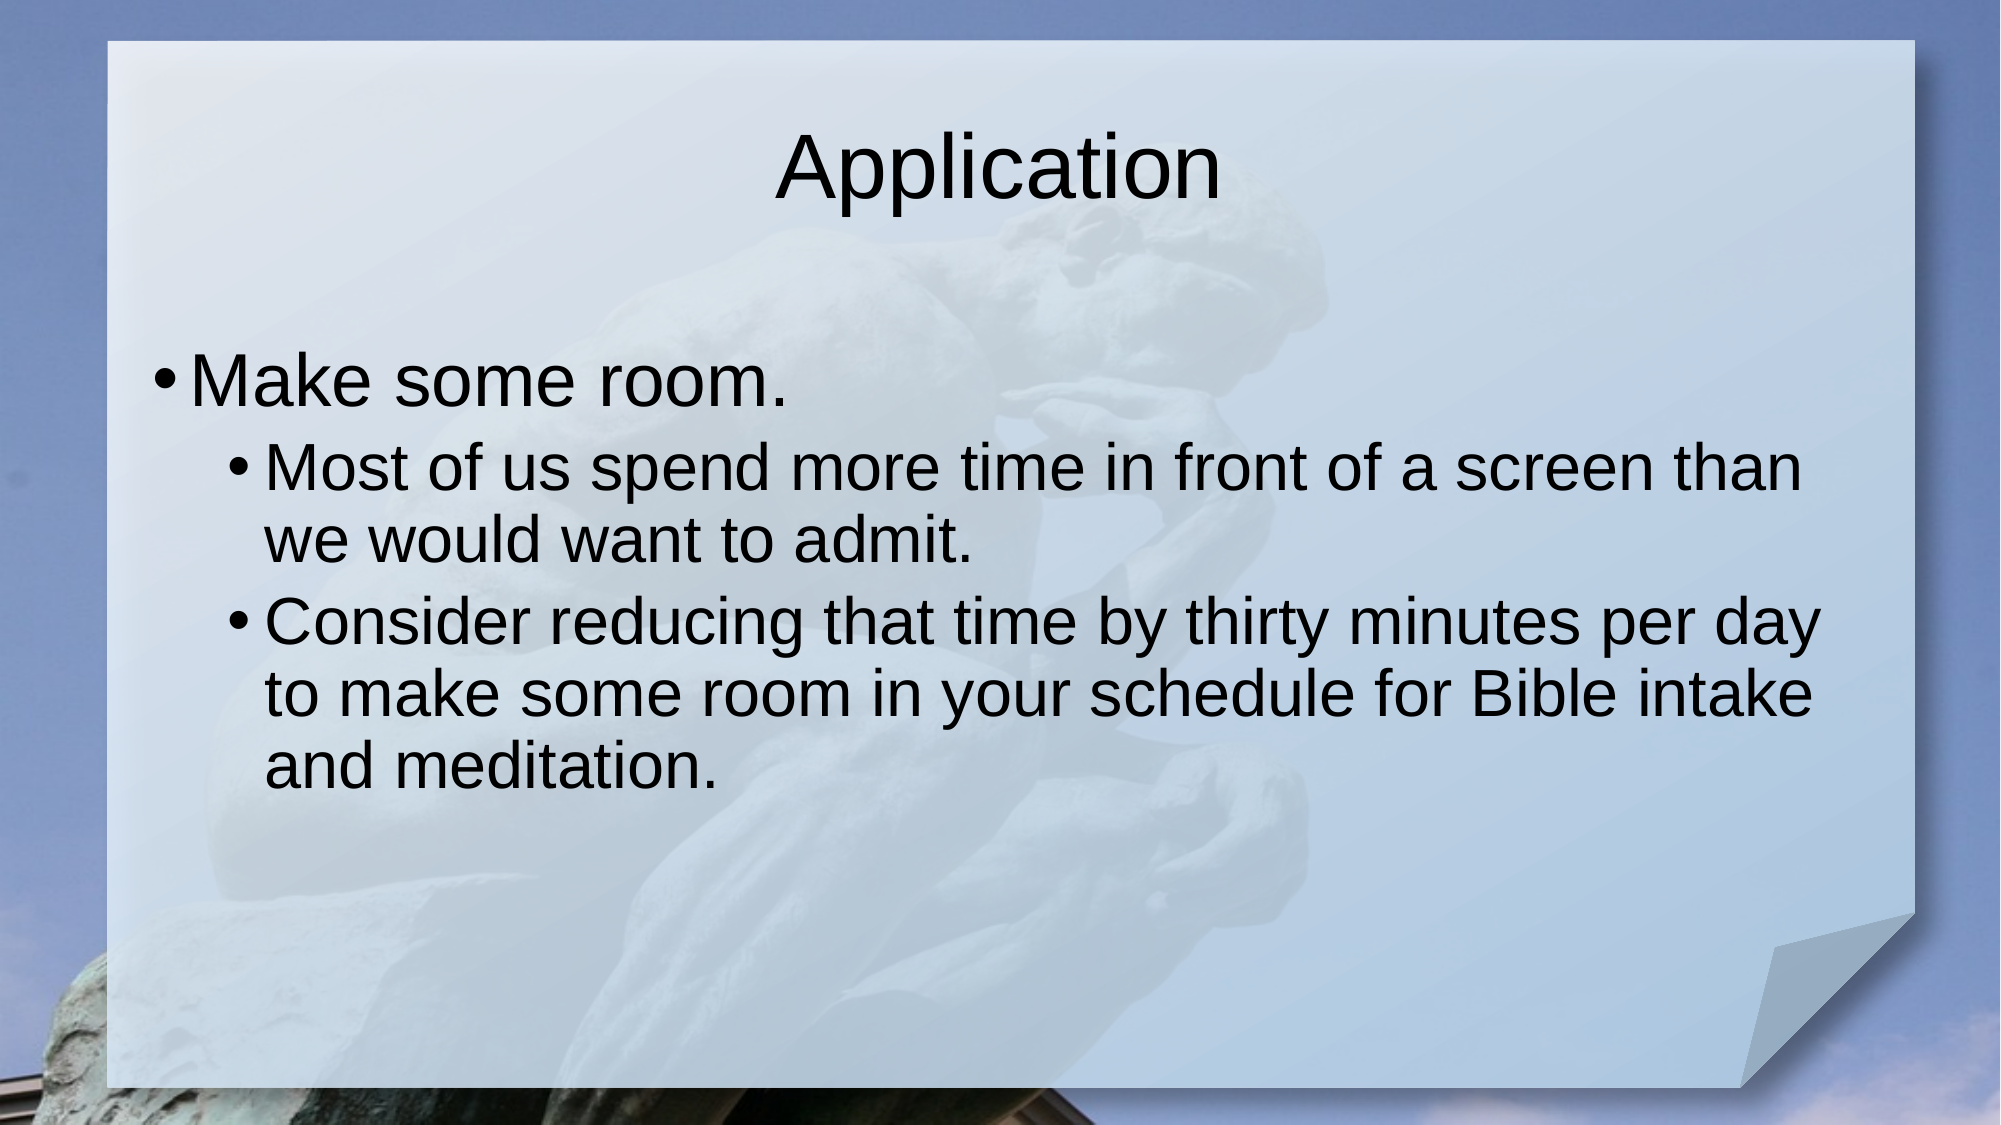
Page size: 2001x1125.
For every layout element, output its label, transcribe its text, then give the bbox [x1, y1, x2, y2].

title Application [137, 59, 1863, 278]
list Make some room. Most of us spend more time in front of a screen than we would want to admit. Consider reducing that time by thirty minutes per day to make some room in your schedule for Bible intake and meditation. [137, 334, 1863, 1014]
picture [0, 0, 2001, 1125]
